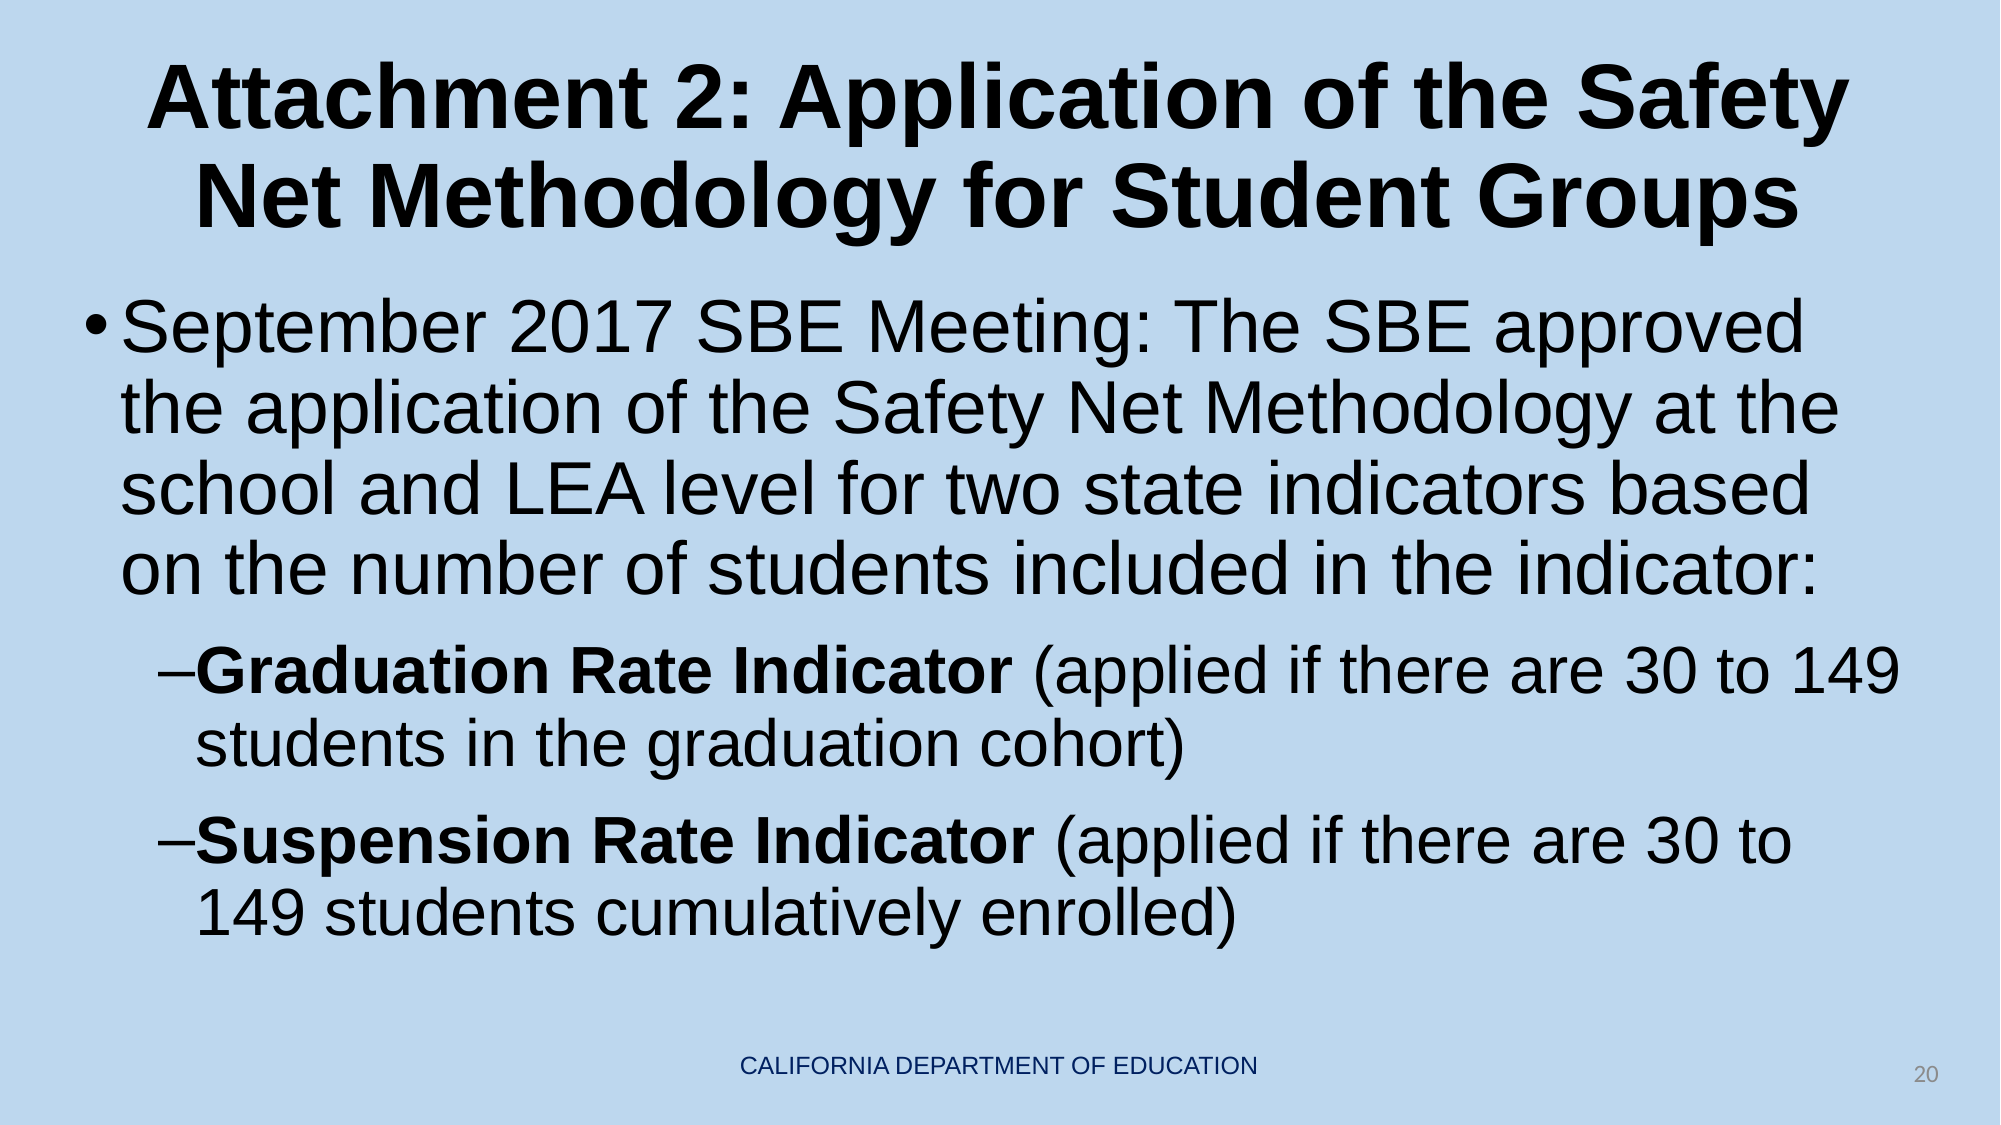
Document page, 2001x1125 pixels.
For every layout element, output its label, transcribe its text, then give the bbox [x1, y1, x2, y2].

slide_number 20 [1504, 1042, 1954, 1103]
title Attachment 2: Application of the Safety Net Methodology for Student Groups [68, 27, 1931, 271]
list September 2017 SBE Meeting: The SBE approved the application of the Safety Net Methodology at the school and LEA level for two state indicators based on the number of students included in the indicator: Graduation Rate Indicator (applied if there are 30 to 149 students in the graduation cohort) Suspension Rate Indicator (applied if there are 30 to 149 students cumulatively enrolled) [68, 279, 1931, 1073]
